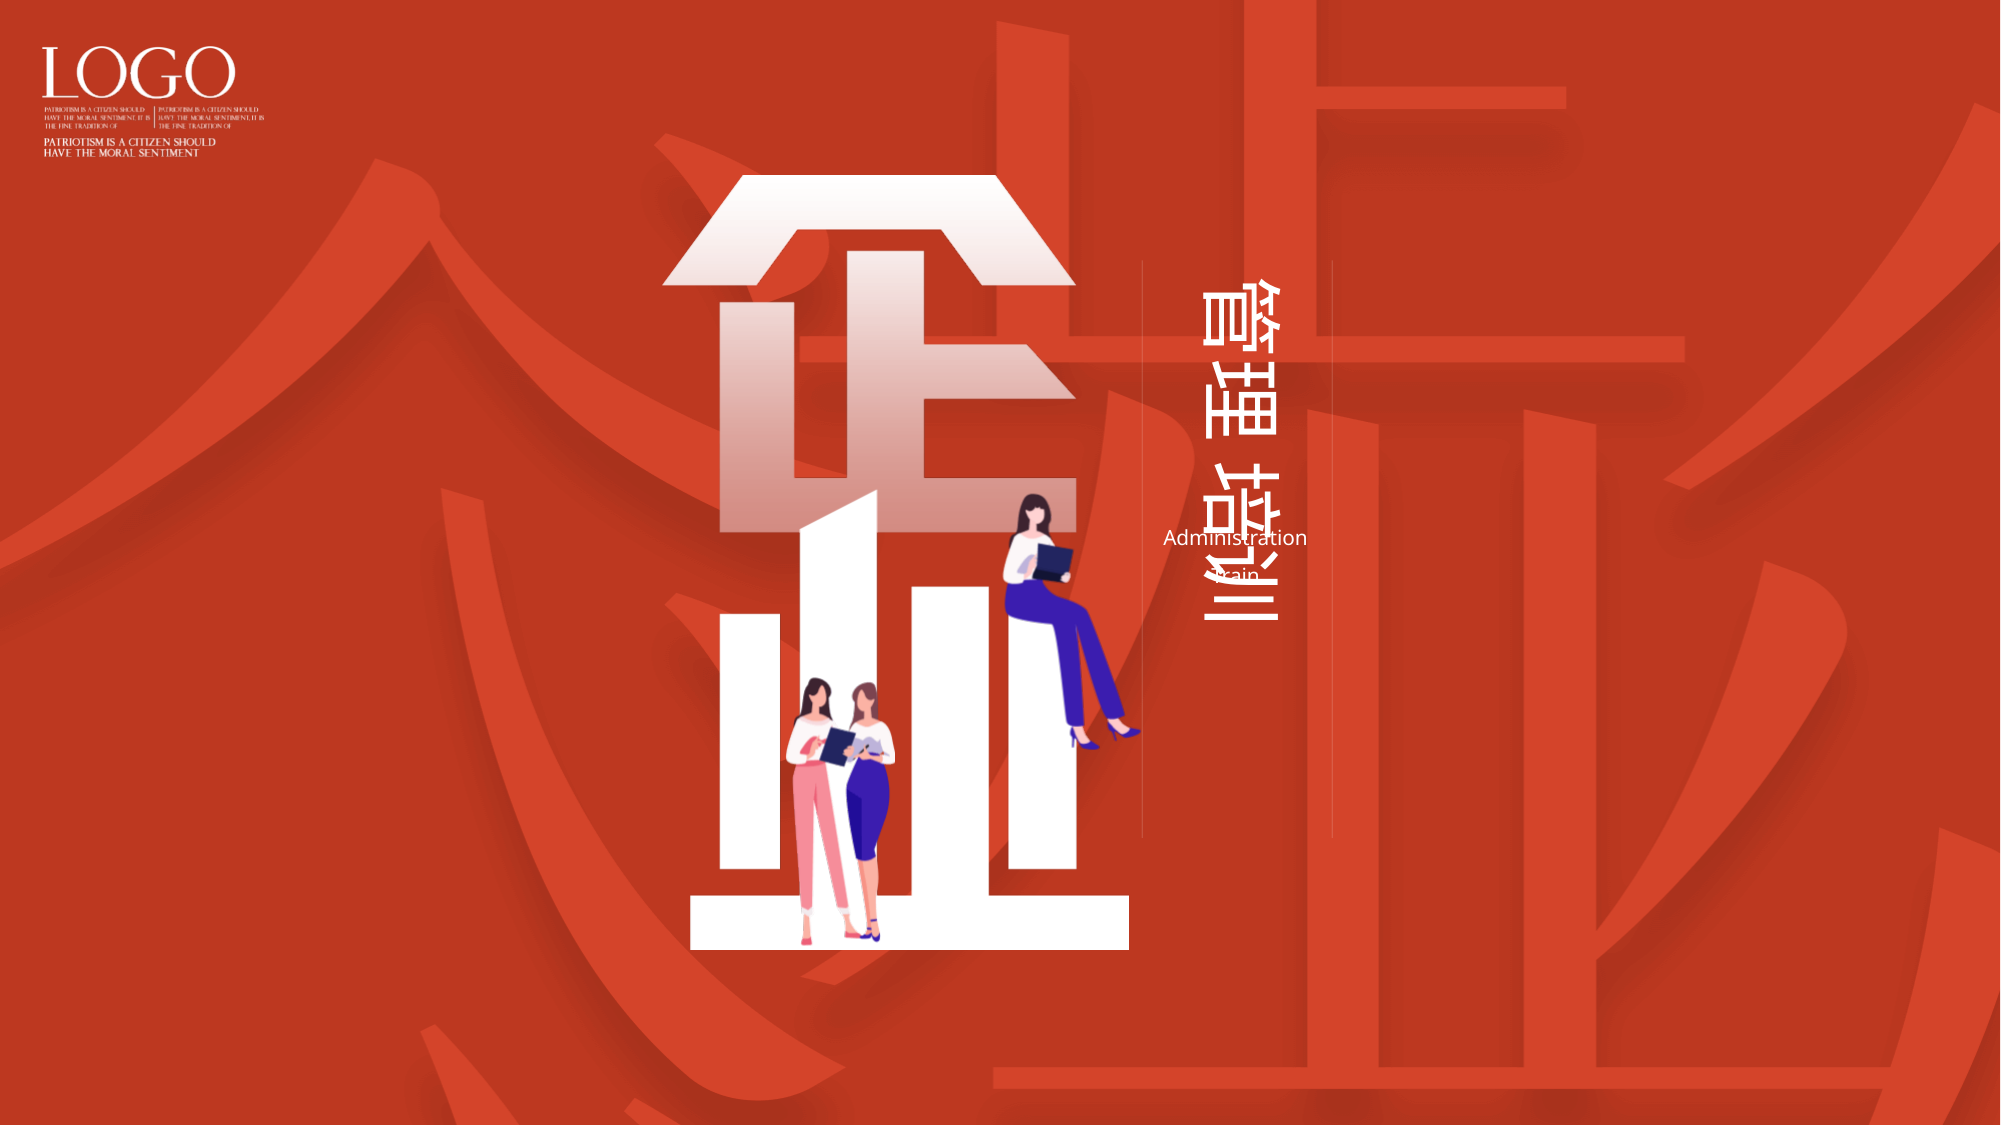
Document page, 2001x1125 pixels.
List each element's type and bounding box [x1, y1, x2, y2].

text_box [662, 175, 1338, 950]
picture [0, 0, 2001, 1125]
